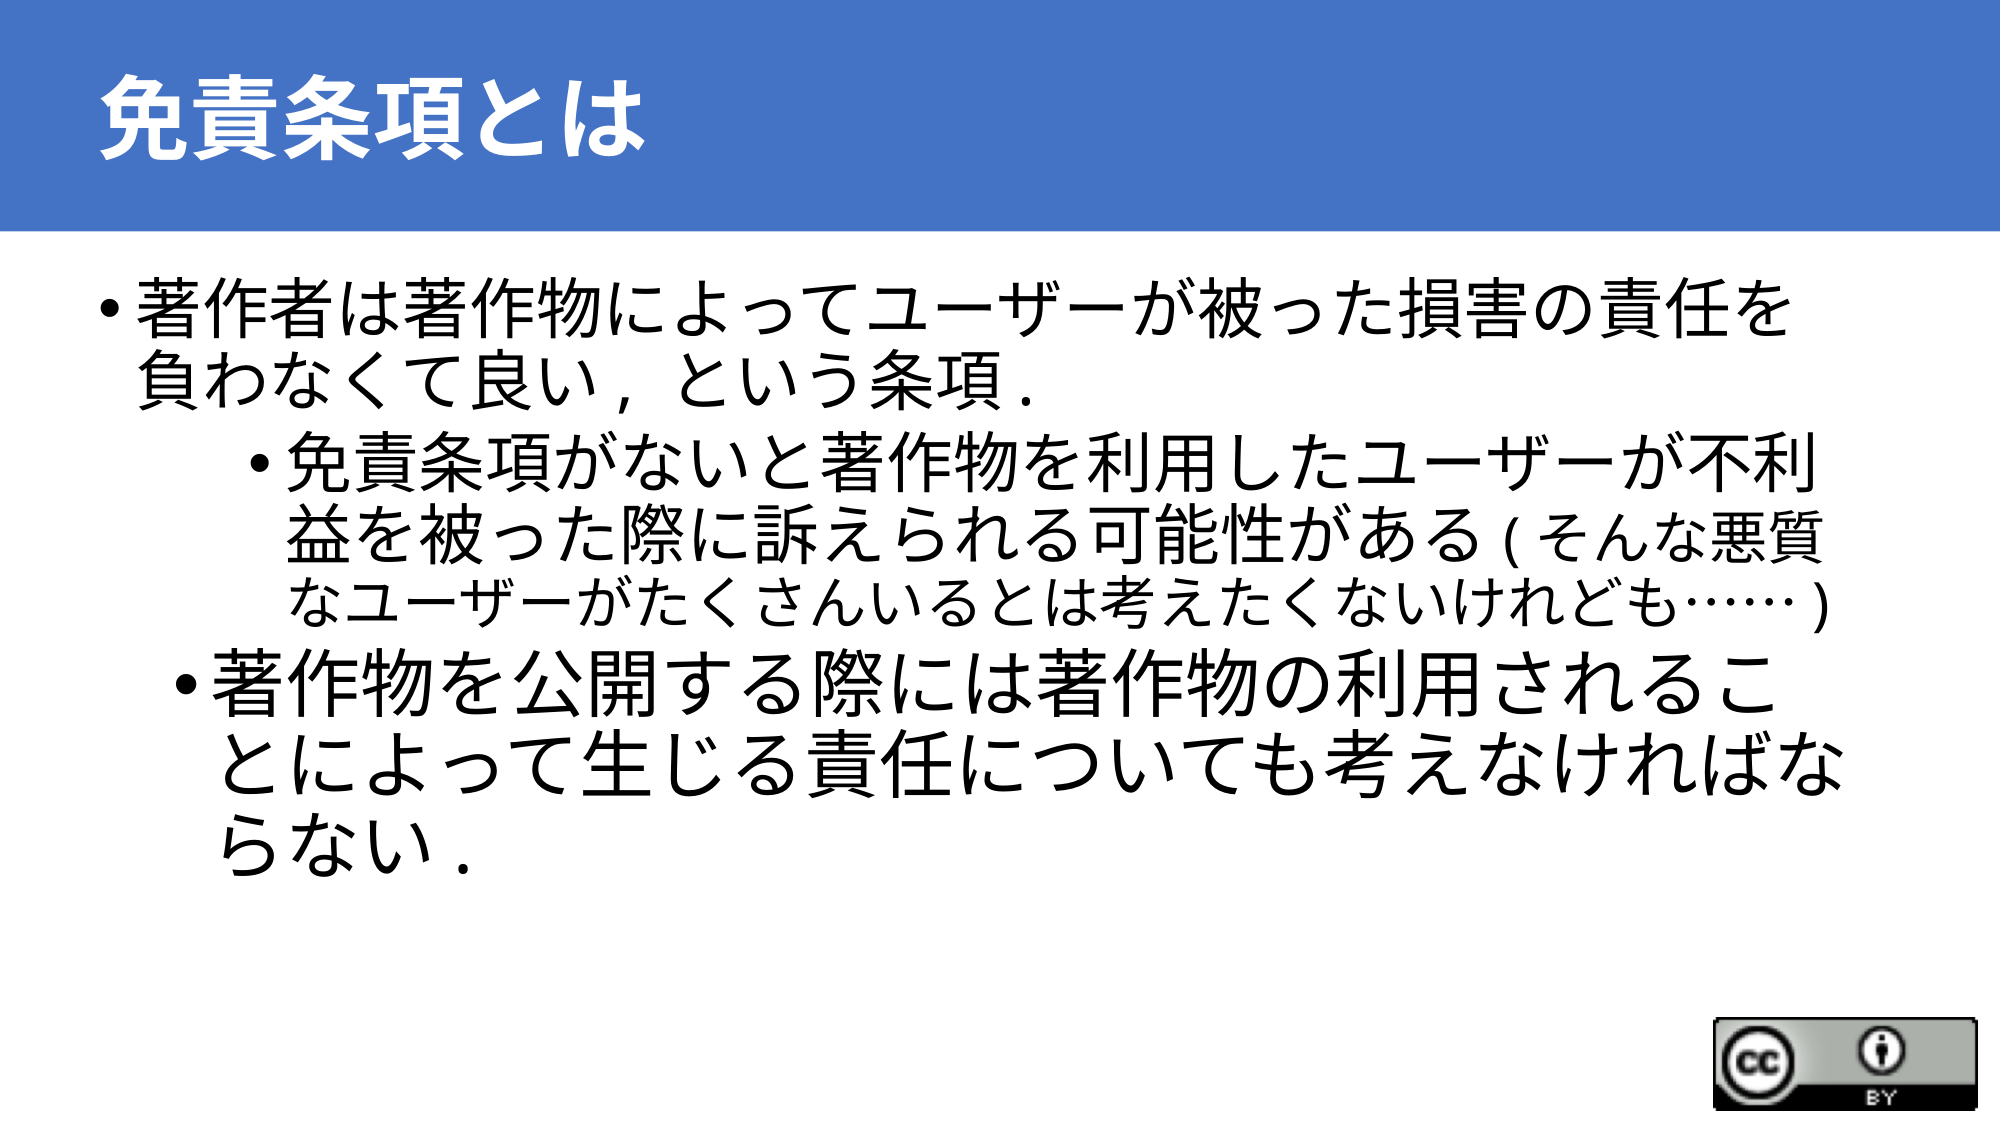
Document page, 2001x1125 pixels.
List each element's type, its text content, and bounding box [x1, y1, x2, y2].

text_box [0, 0, 2000, 232]
title 免責条項とは [83, 14, 1809, 232]
list 著作者は著作物によってユーザーが被った損害の責任を負わなくて良い, という条項. 免責条項がないと著作物を利用したユーザーが不利益を被った際に訴えられる可能性がある(そんな悪質なユーザーがたくさんいるとは考えたくないけれども……) 著作物を公開する際には著作物の利用されることによって生じる責任についても考えなければならない. [83, 267, 1866, 1092]
picture [1713, 1017, 1978, 1111]
